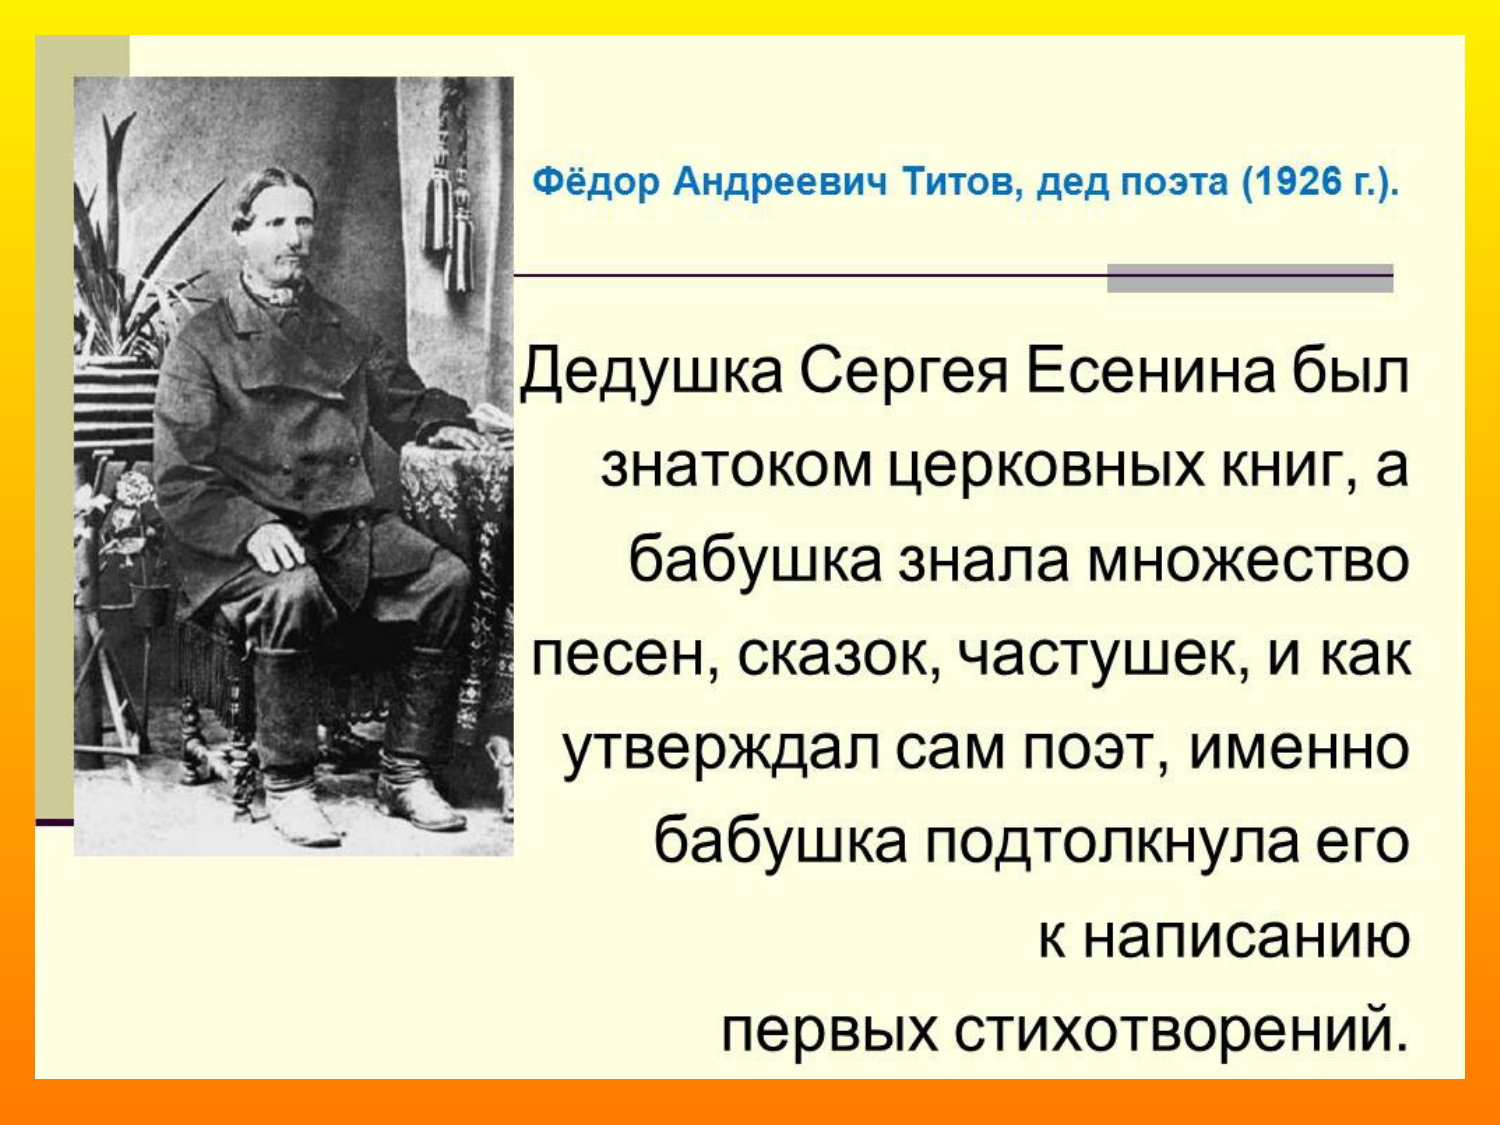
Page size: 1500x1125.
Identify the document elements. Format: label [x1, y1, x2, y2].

list [34, 34, 1466, 1079]
